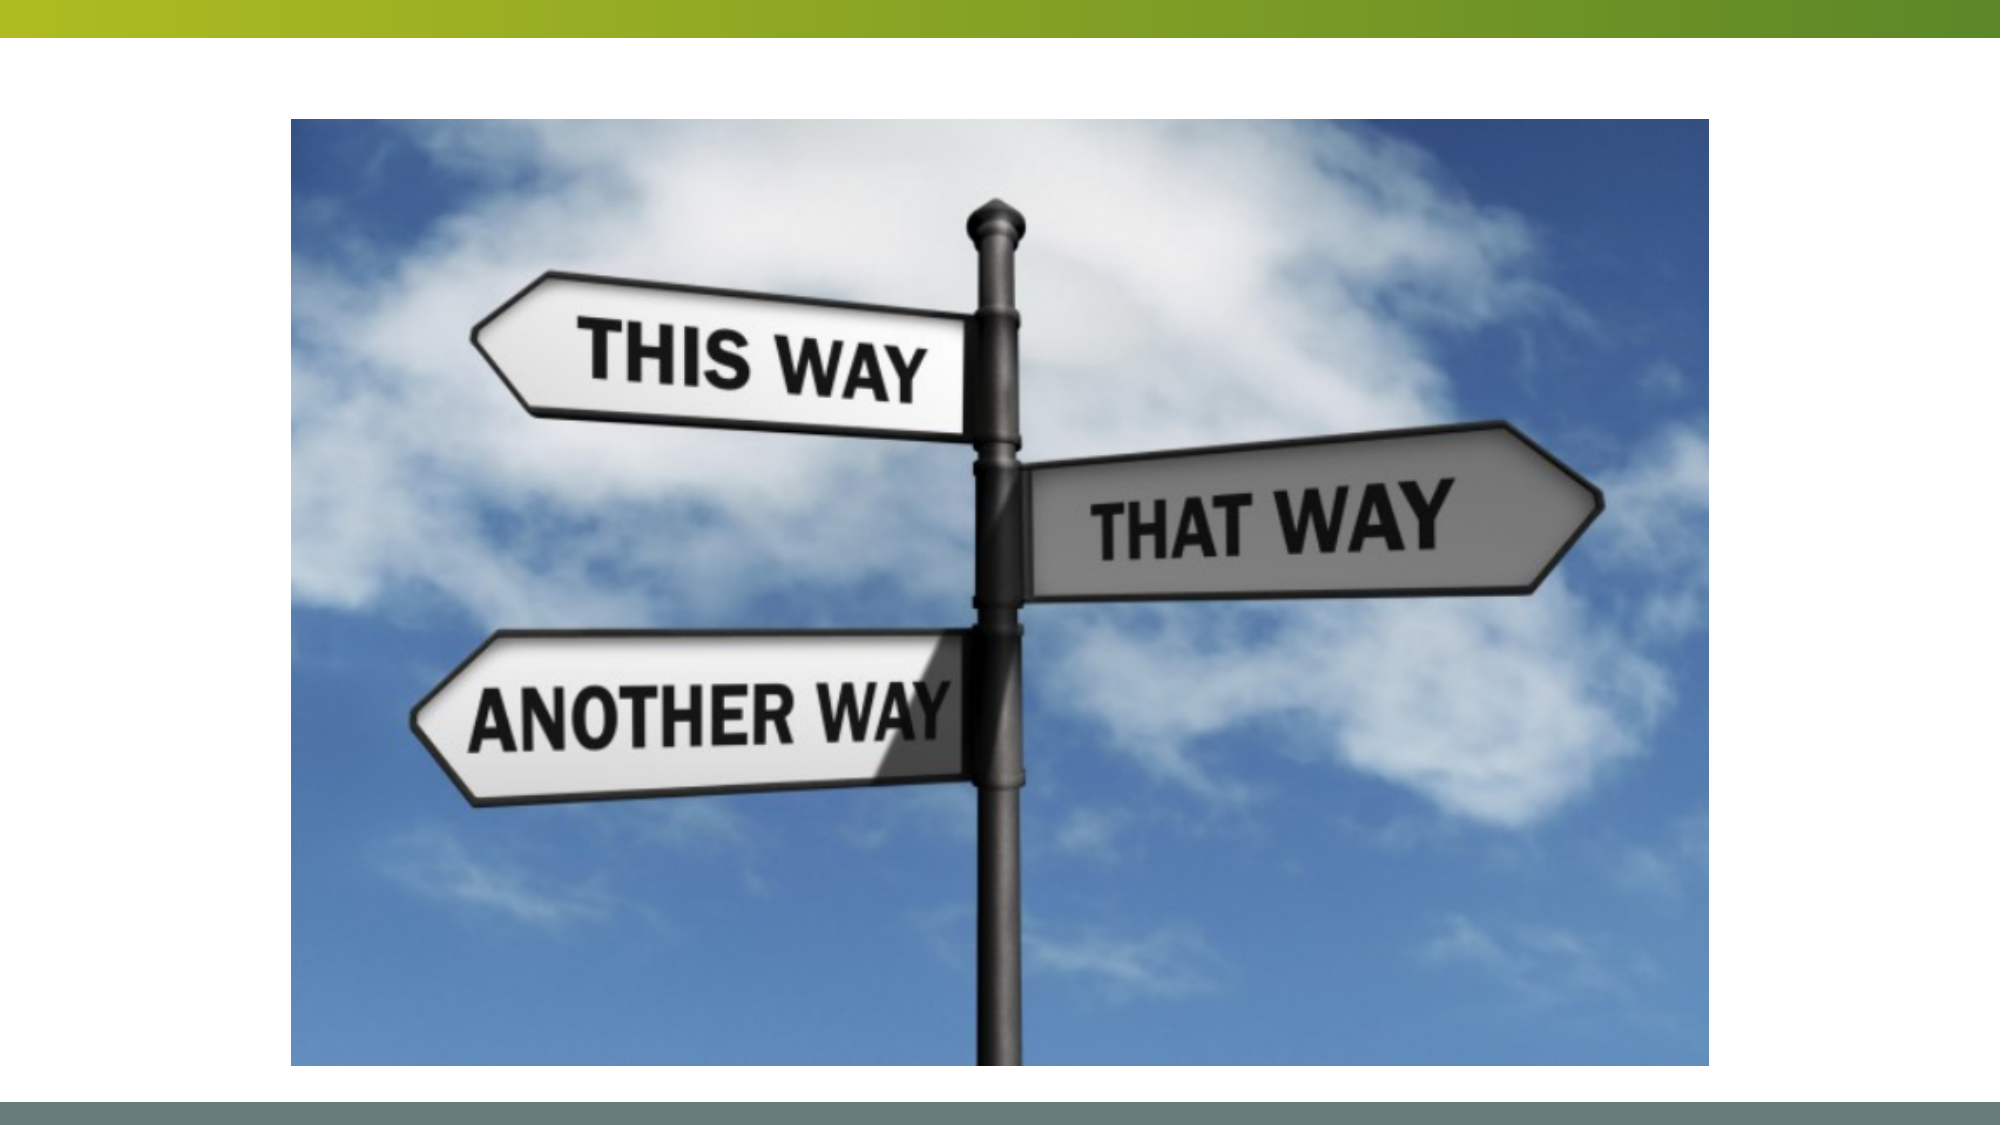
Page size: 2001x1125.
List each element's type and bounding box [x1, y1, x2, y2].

list [291, 119, 1709, 1066]
